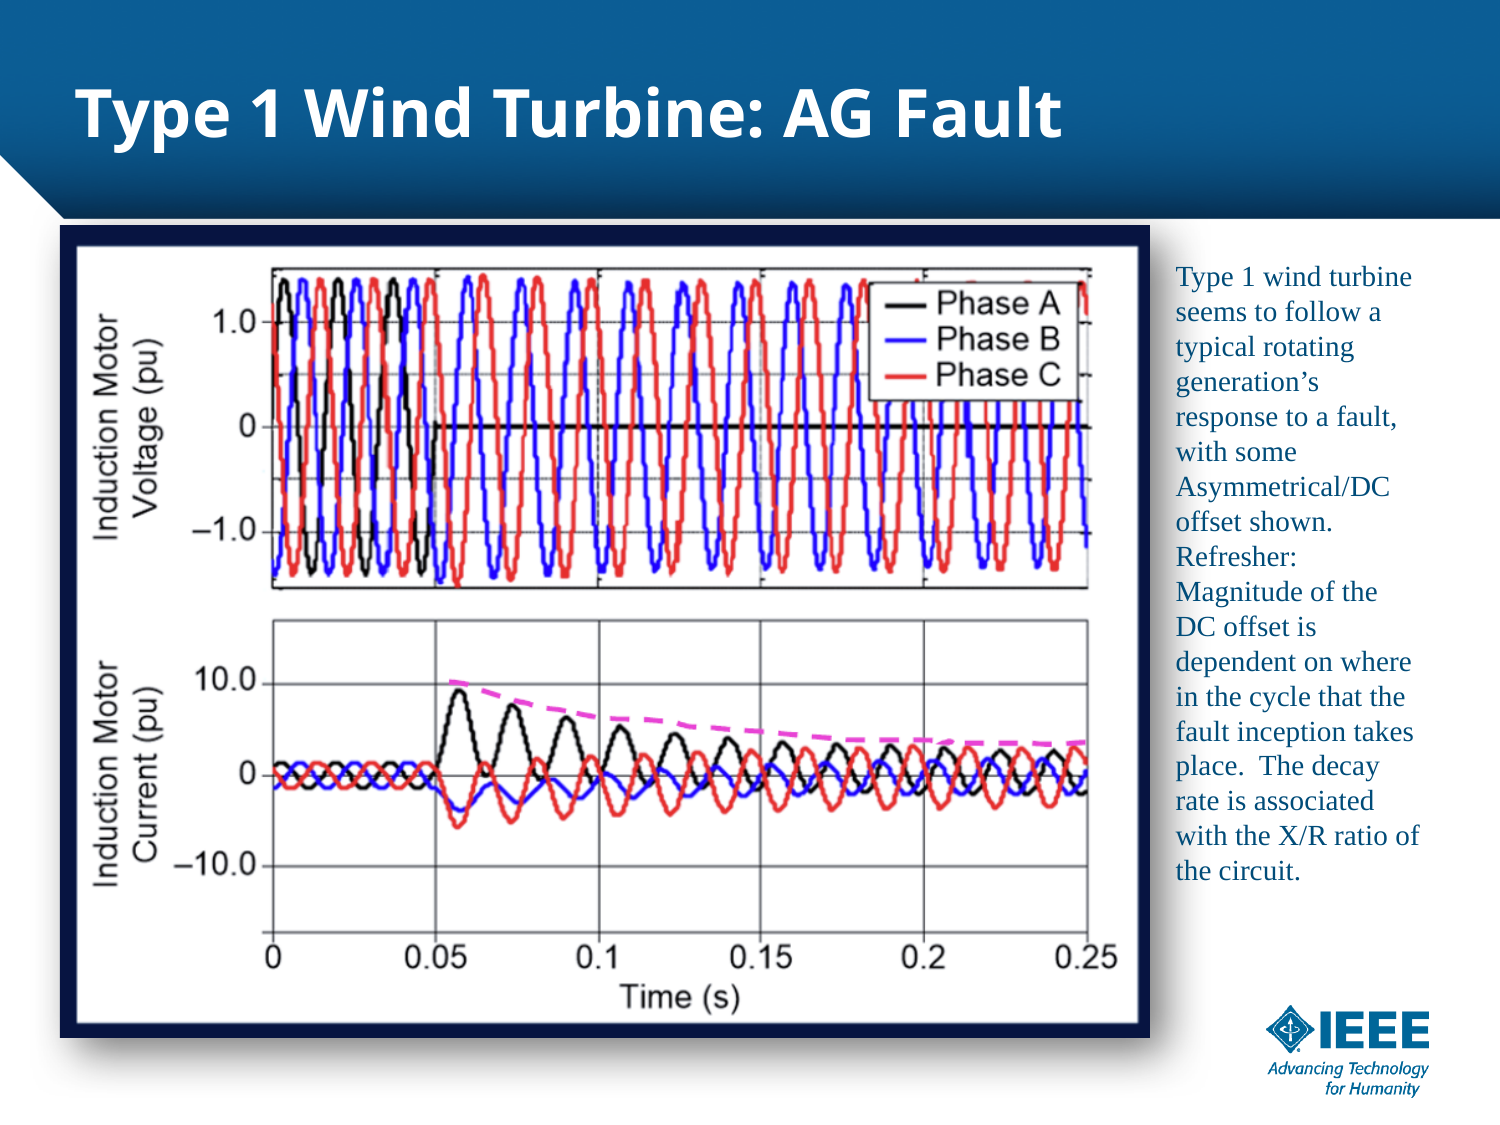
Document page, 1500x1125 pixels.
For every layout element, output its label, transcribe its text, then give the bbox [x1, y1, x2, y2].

picture [0, 0, 1500, 1125]
text_box Type 1 wind turbine seems to follow a typical rotating generation’s response to a fault, with some Asymmetrical/DC offset shown. Refresher: Magnitude of the DC offset is dependent on where in the cycle that the fault inception takes place. The decay rate is associated with the X/R ratio of the circuit. [1160, 249, 1436, 894]
title Type 1 Wind Turbine: AG Fault [59, 22, 1426, 199]
